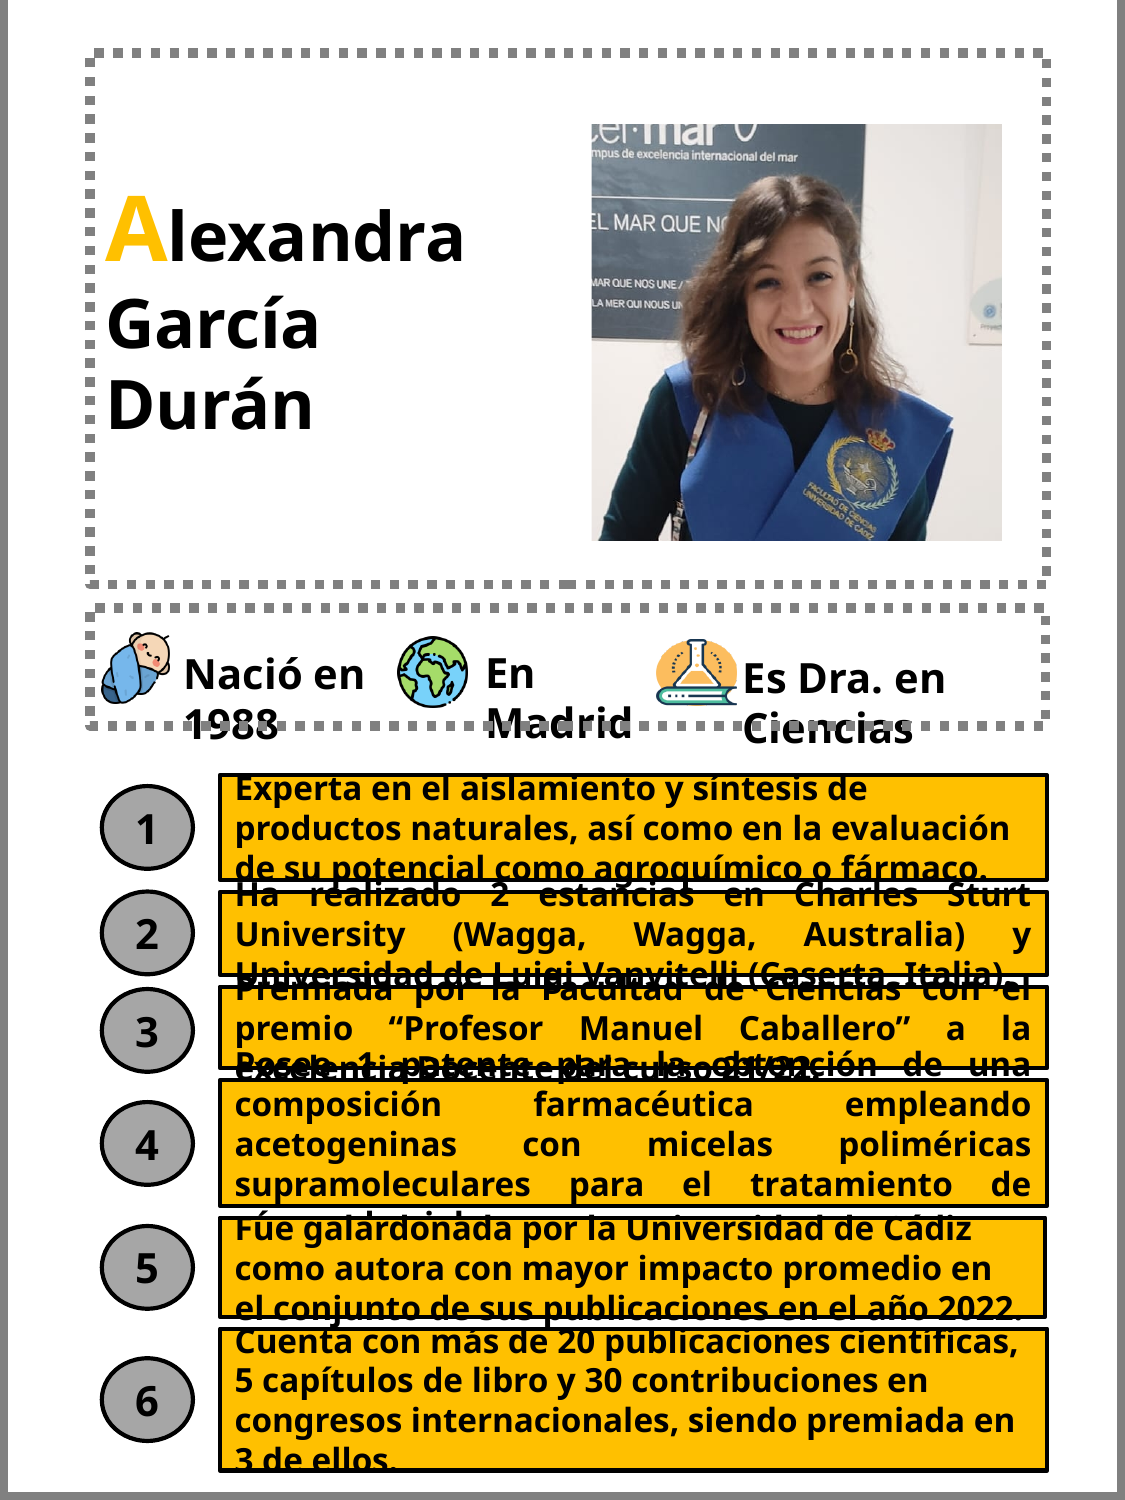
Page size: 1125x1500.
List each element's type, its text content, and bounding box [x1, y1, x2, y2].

text_box 5 [99, 1223, 196, 1311]
text_box 2 [99, 889, 196, 977]
text_box Ha realizado 2 estancias en Charles Sturt University (Wagga, Wagga, Australia) y Universidad de Luigi Vanvitelli (Caserta, Italia). [218, 890, 1049, 977]
text_box Fue galardonada por la Universidad de Cádiz como autora con mayor impacto promedio en el conjunto de sus publicaciones en el año 2022. [218, 1216, 1047, 1319]
text_box Cuenta con más de 20 publicaciones científicas, 5 capítulos de libro y 30 contribuciones en congresos internacionales, siendo premiada en 3 de ellos. [218, 1327, 1049, 1473]
text_box Experta en el aislamiento y síntesis de productos naturales, así como en la evaluación de su potencial como agroquímico o fármaco. [218, 773, 1049, 882]
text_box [414, 636, 684, 708]
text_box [656, 638, 1095, 711]
text_box Posee 1 patente para la obtención de una composición farmacéutica empleando acetogeninas con micelas poliméricas supramoleculares para el tratamiento de cáncer de piel. [218, 1078, 1049, 1208]
text_box [25, 0, 548, 169]
text_box 6 [99, 1356, 196, 1444]
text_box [101, 632, 411, 707]
text_box 4 [99, 1099, 196, 1187]
text_box [90, 608, 1046, 727]
text_box Premiada por la Facultad de Ciencias con el premio “Profesor Manuel Caballero” a la excelencia Docente del curso 21/22. [218, 985, 1049, 1070]
picture [591, 124, 1003, 541]
text_box [0, 0, 1125, 1500]
text_box 3 [99, 986, 196, 1074]
text_box 1 [99, 783, 196, 871]
title Alexandra García Durán [90, 53, 1047, 585]
